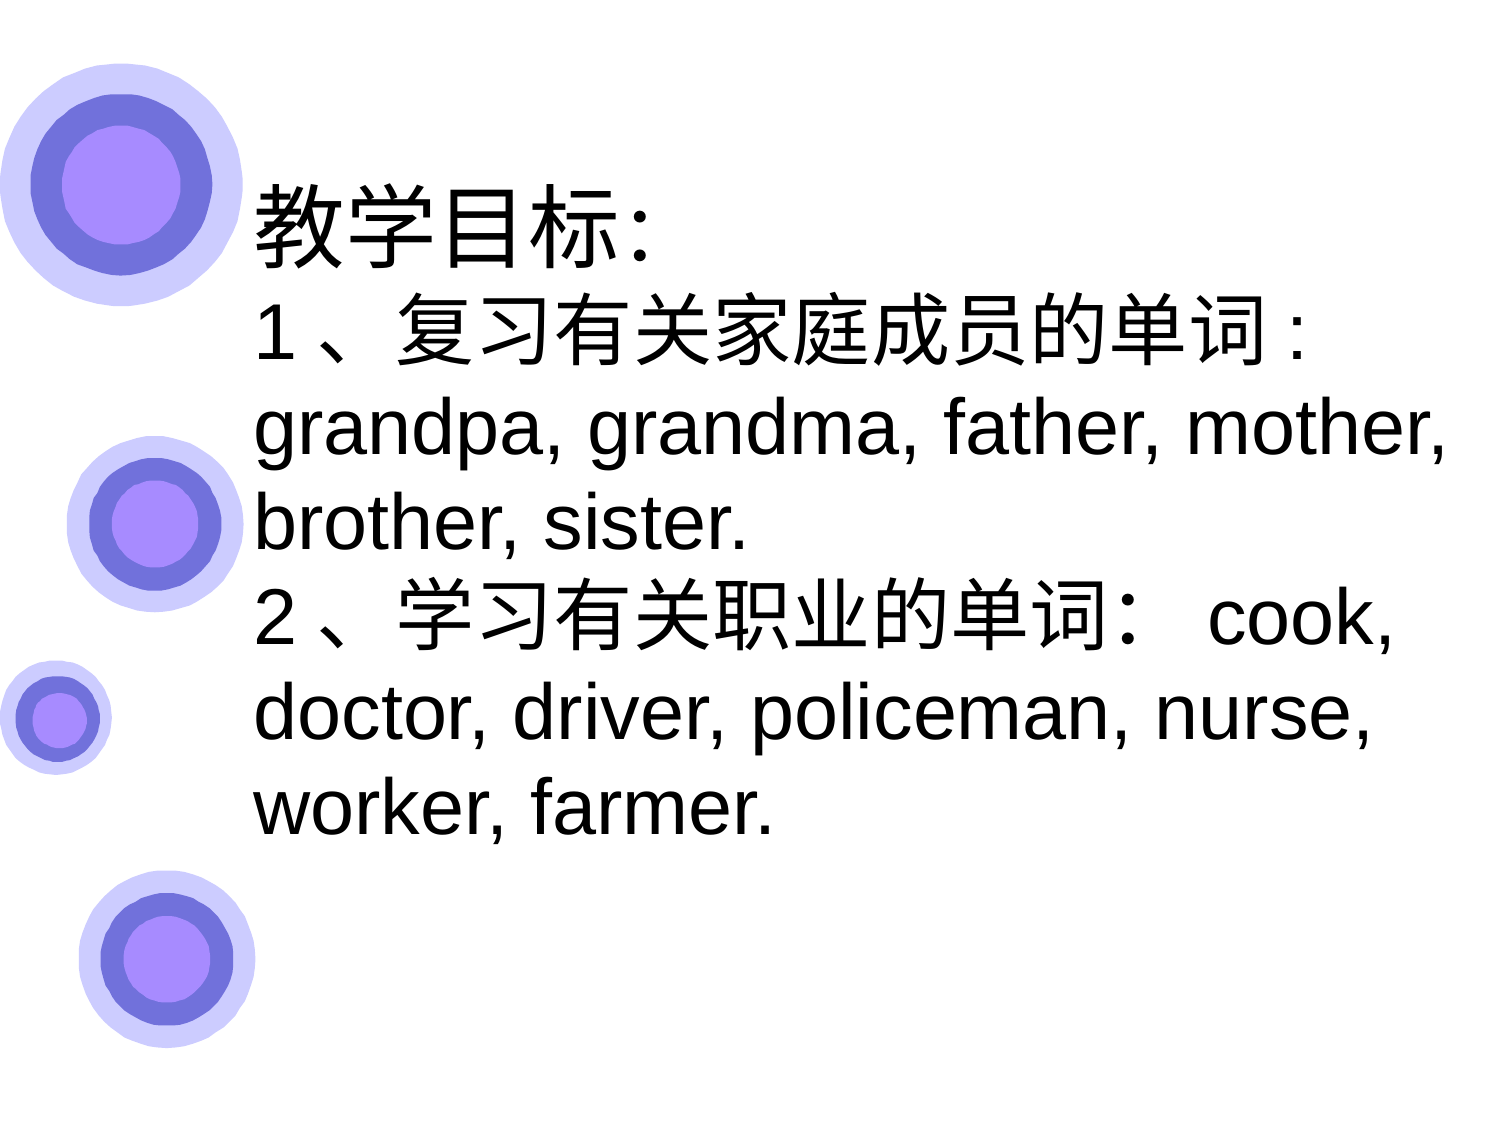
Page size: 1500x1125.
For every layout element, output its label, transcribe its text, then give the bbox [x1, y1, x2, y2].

text_box 教学目标： 1、复习有关家庭成员的单词: grandpa, grandma, father, mother, brother, sister. 2、学习有关职业的单词：cook, doctor, driver, policeman, nurse, worker, farmer. [237, 162, 1476, 870]
